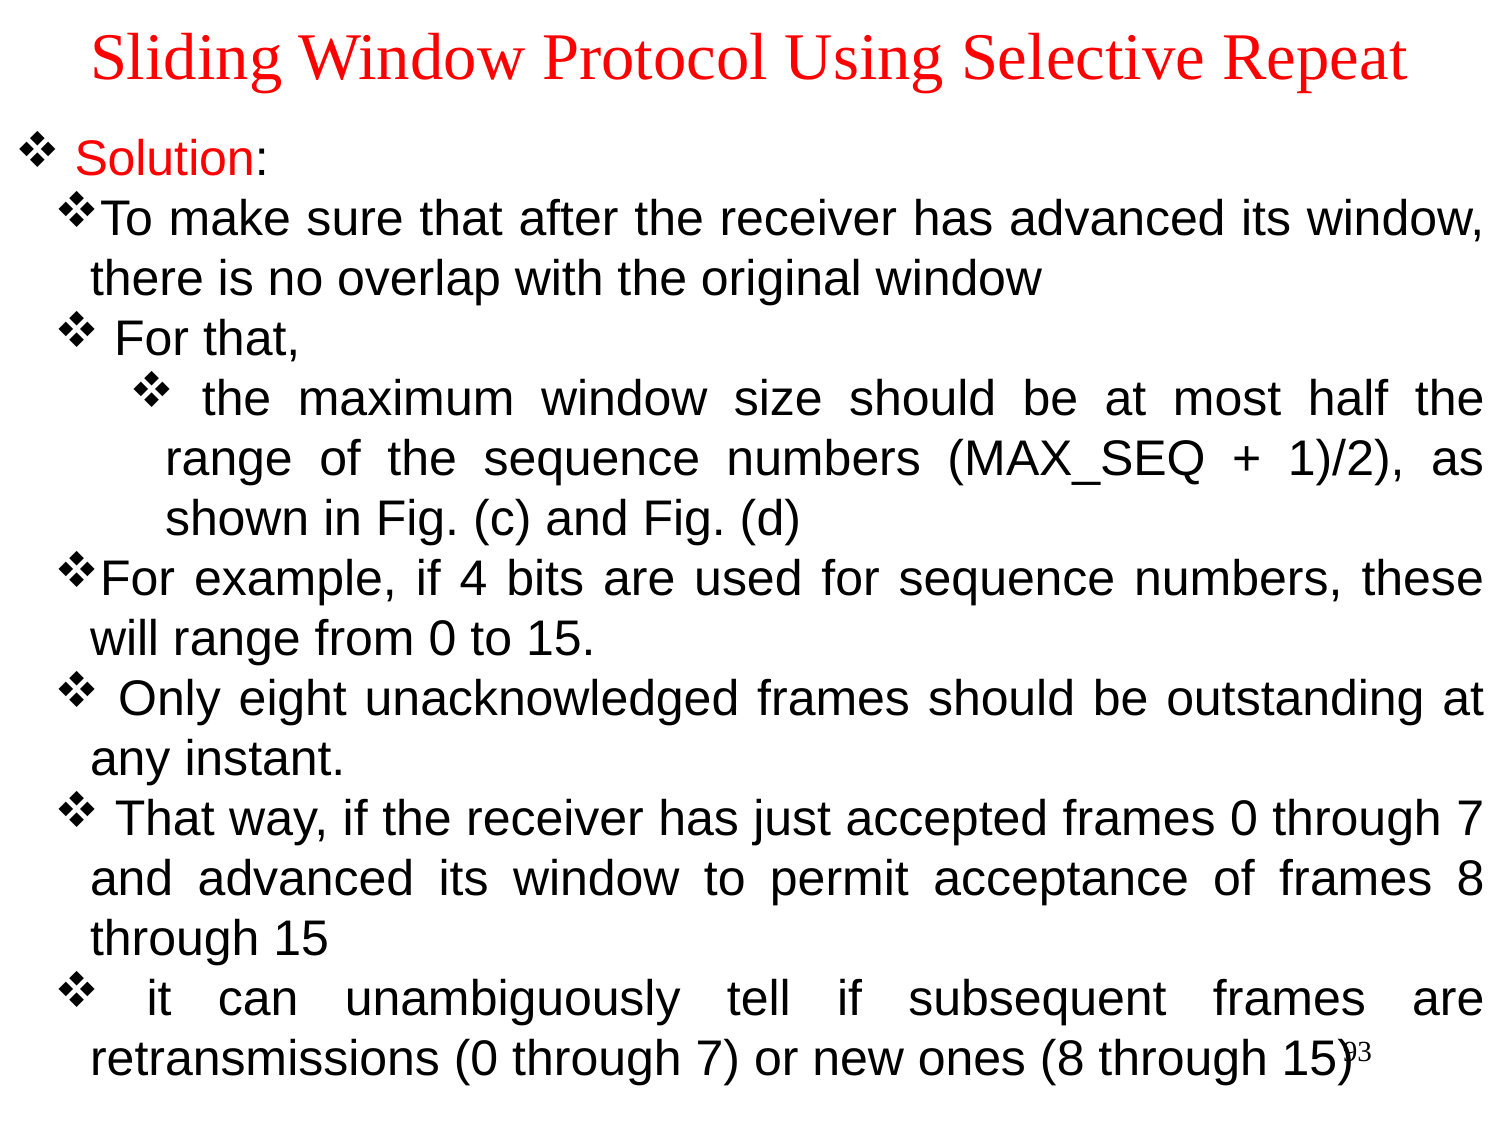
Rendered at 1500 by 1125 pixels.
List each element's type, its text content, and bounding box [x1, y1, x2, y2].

text_box Solution: To make sure that after the receiver has advanced its window, there is no overlap with the original window For that, the maximum window size should be at most half the range of the sequence numbers (MAX_SEQ + 1)/2), as shown in Fig. (c) and Fig. (d) For example, if 4 bits are used for sequence numbers, these will range from 0 to 15. Only eight unacknowledged frames should be outstanding at any instant. That way, if the receiver has just accepted frames 0 through 7 and advanced its window to permit acceptance of frames 8 through 15 it can unambiguously tell if subsequent frames are retransmissions (0 through 7) or new ones (8 through 15) [0, 117, 1500, 1028]
slide_number 93 [1074, 1024, 1388, 1101]
title Sliding Window Protocol Using Selective Repeat [0, 0, 1500, 106]
